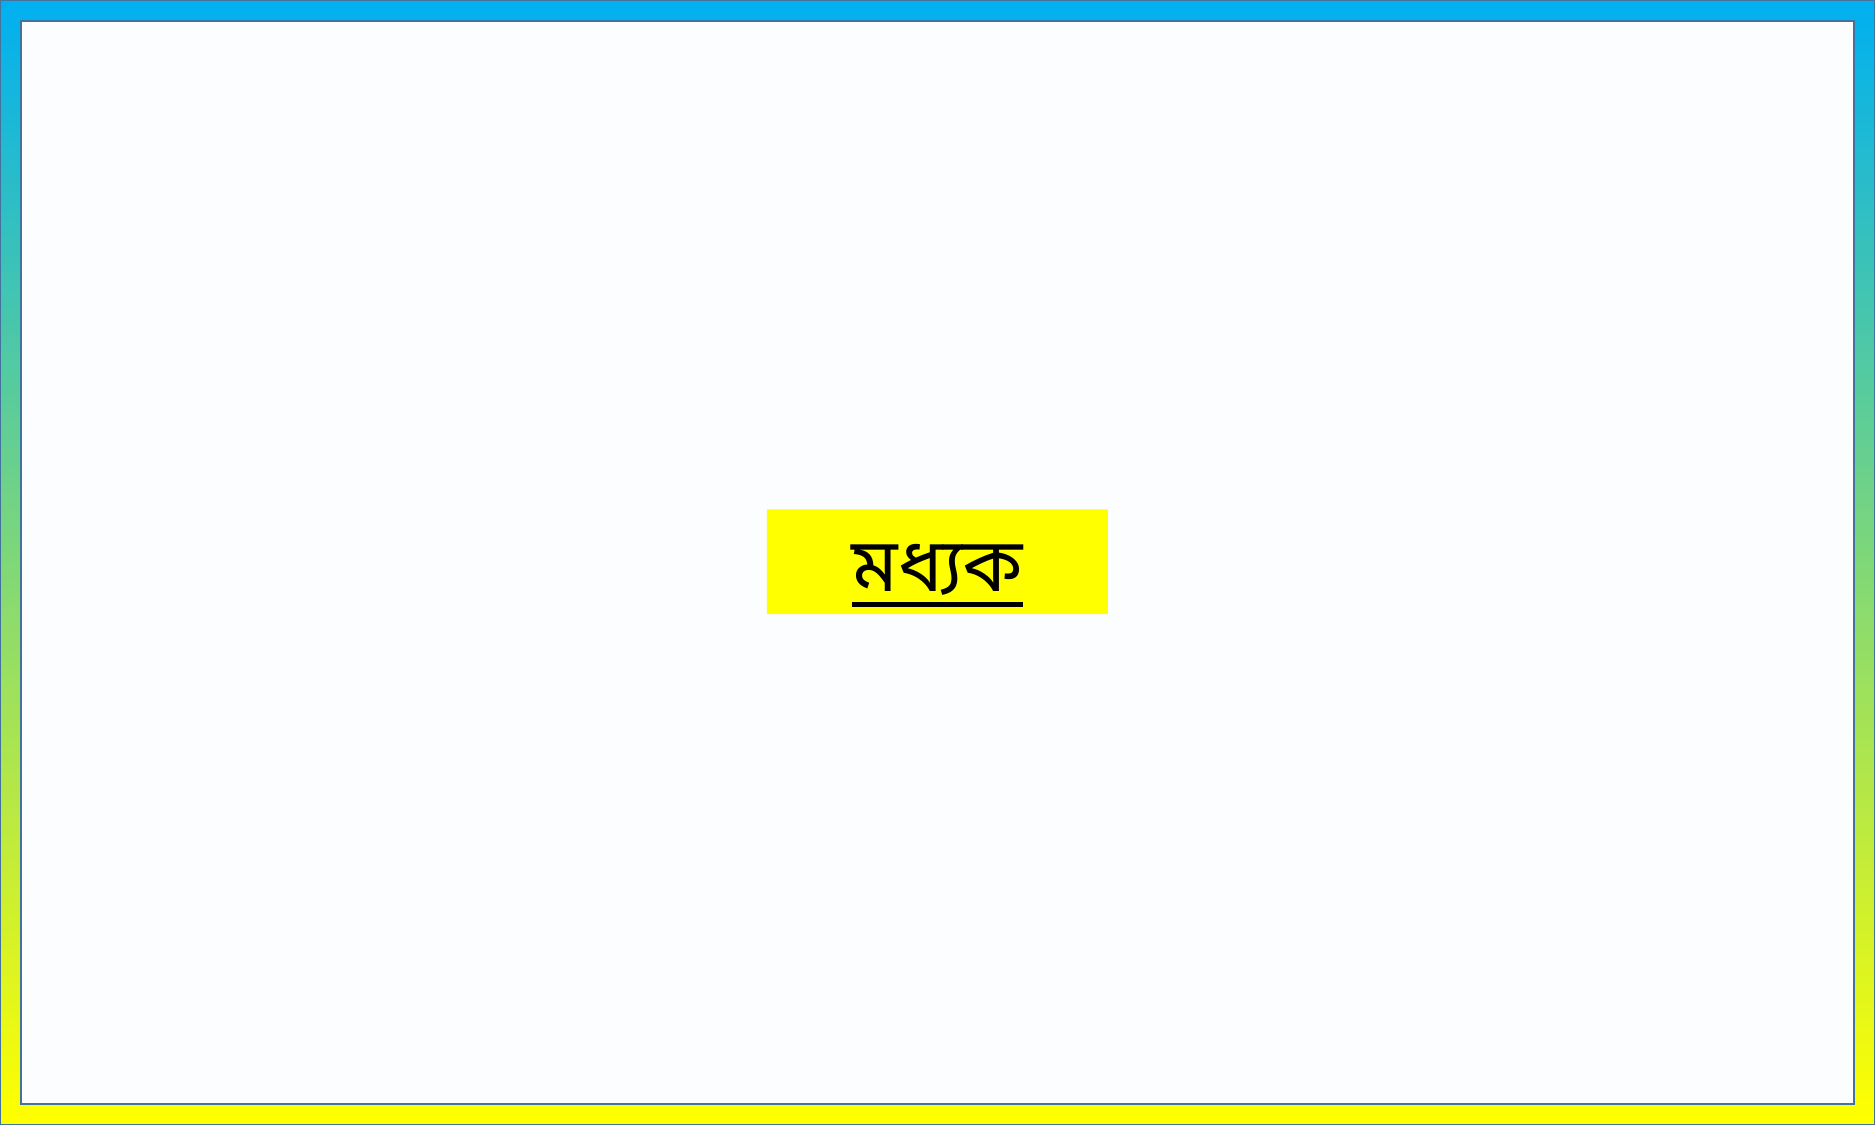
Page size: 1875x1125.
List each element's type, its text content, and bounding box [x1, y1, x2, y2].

text_box মধ্যক [766, 509, 1108, 615]
